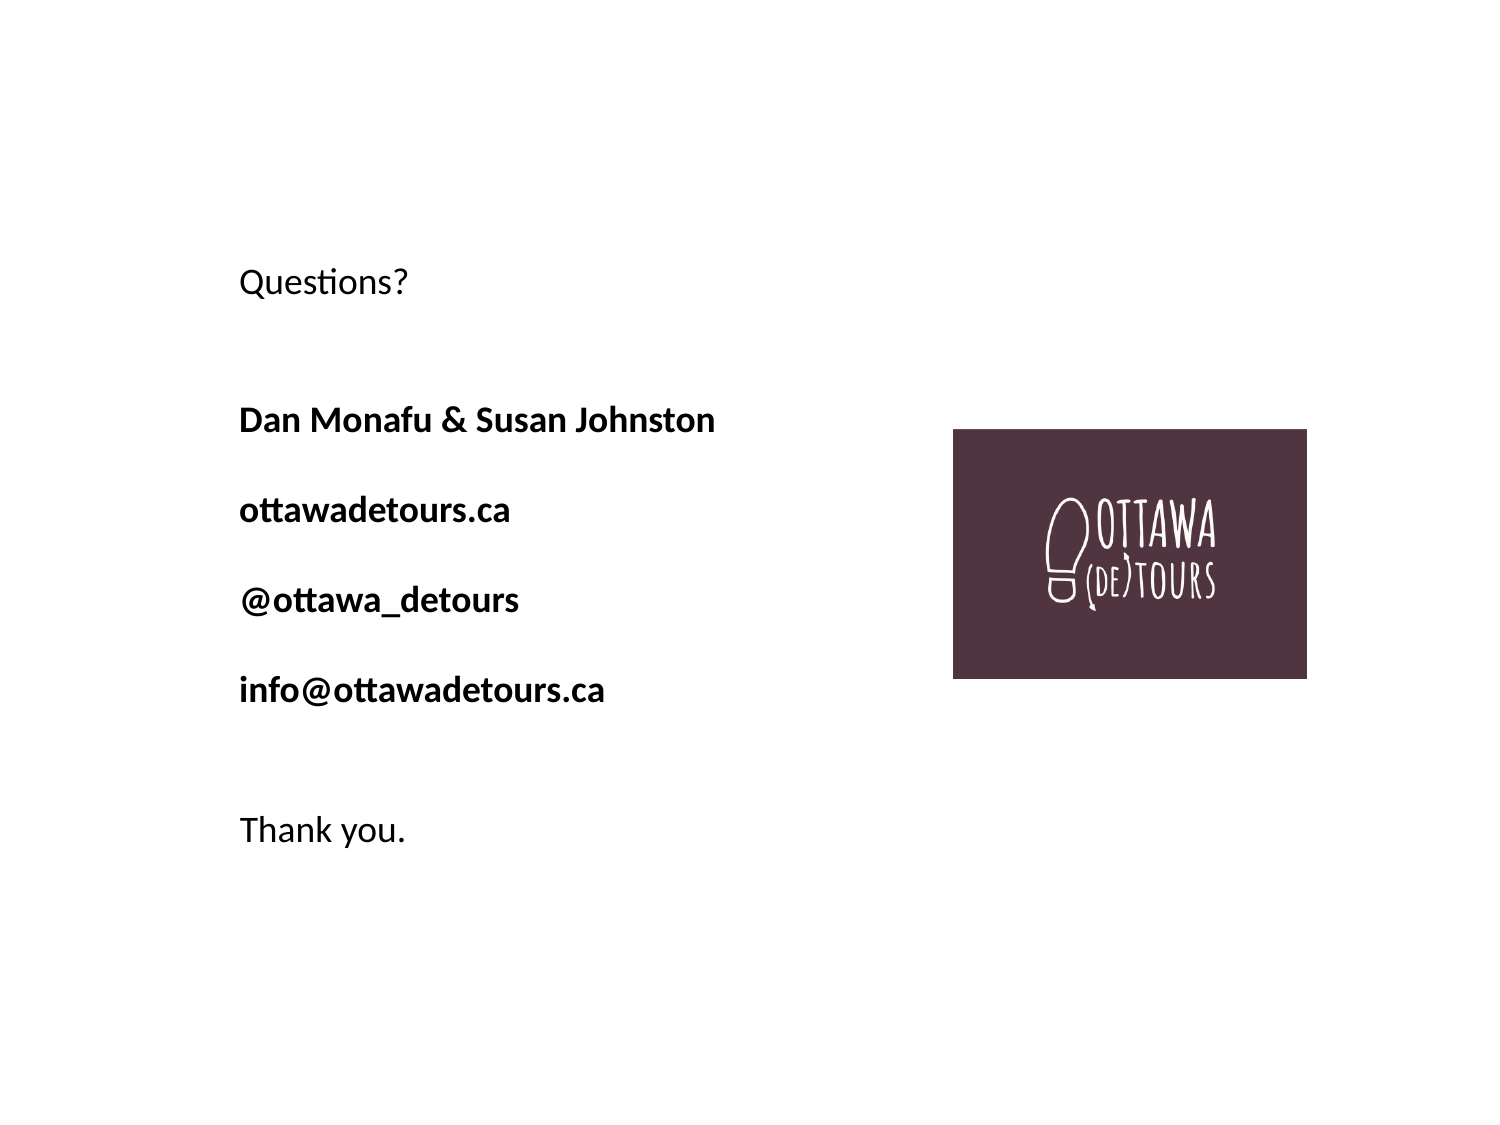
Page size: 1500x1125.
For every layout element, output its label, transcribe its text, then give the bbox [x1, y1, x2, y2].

text_box Dan Monafu & Susan Johnston ottawadetours.ca @ottawa_detours info@ottawadetours.ca [224, 387, 737, 718]
text_box Thank you. [224, 797, 448, 858]
picture [952, 428, 1307, 680]
text_box Questions? [224, 249, 450, 310]
